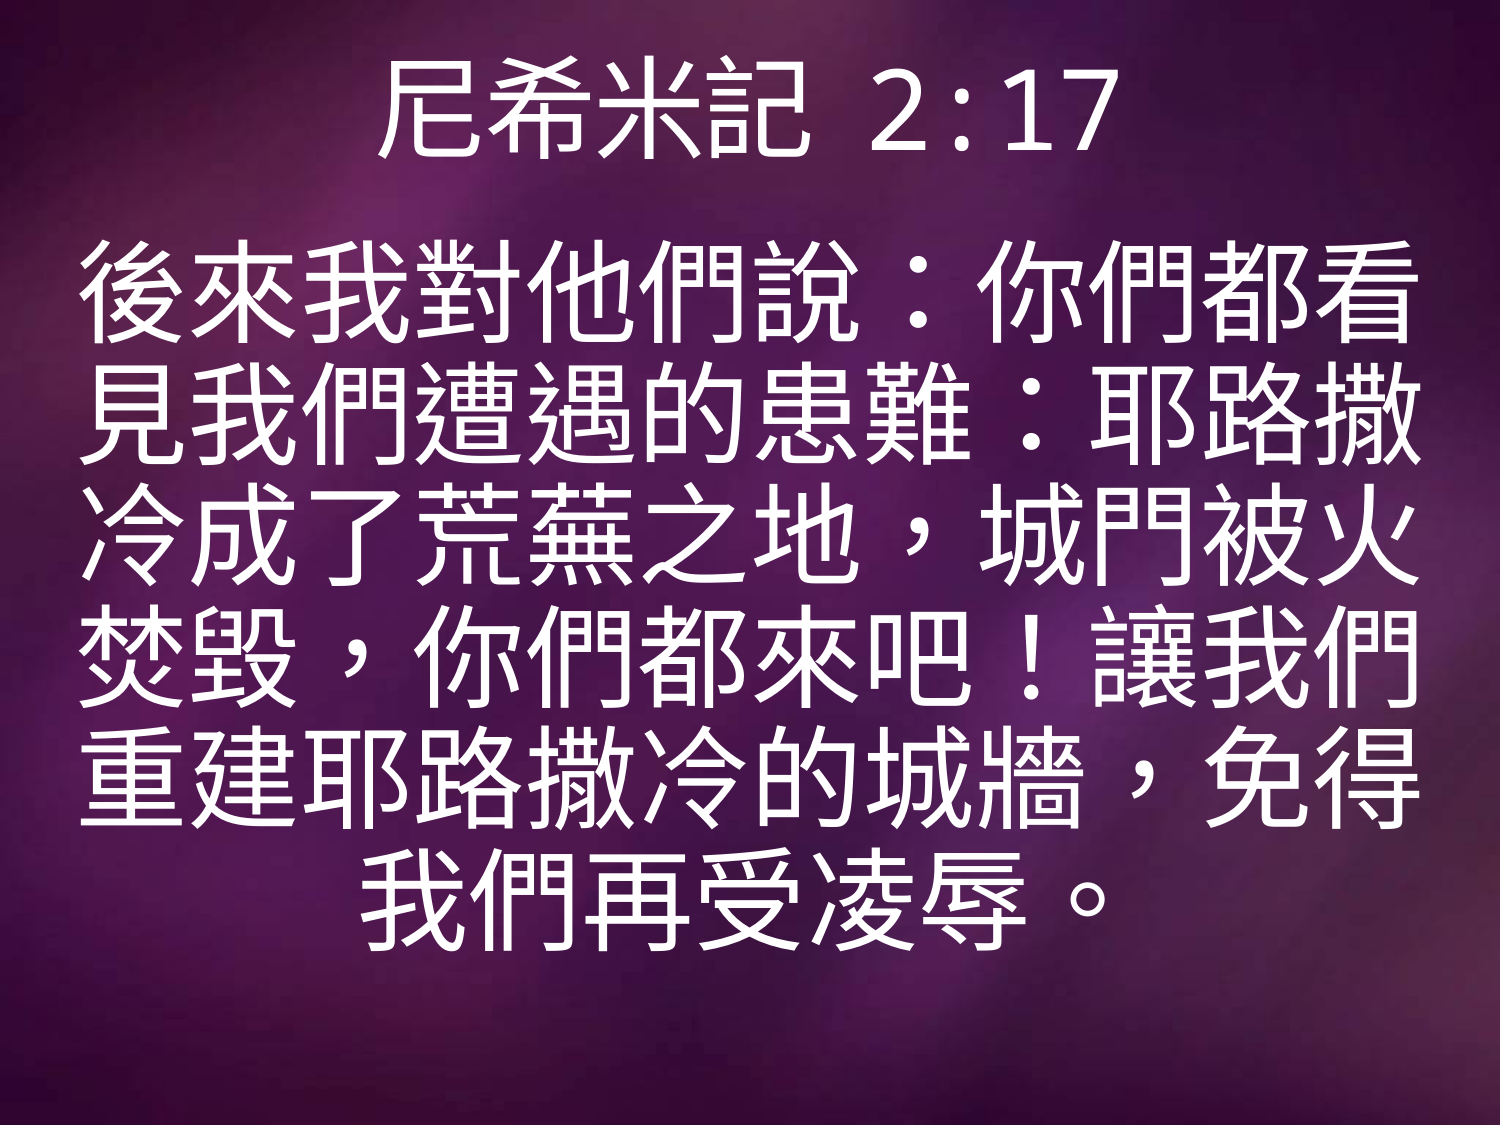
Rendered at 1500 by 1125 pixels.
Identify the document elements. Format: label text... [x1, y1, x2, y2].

title 尼希米記 2:17 [62, 37, 1438, 174]
picture [0, 0, 1500, 1125]
list 後來我對他們說：你們都看見我們遭遇的患難：耶路撒冷成了荒蕪之地，城門被火焚毀，你們都來吧！讓我們重建耶路撒冷的城牆，免得我們再受凌辱。 [62, 237, 1438, 974]
